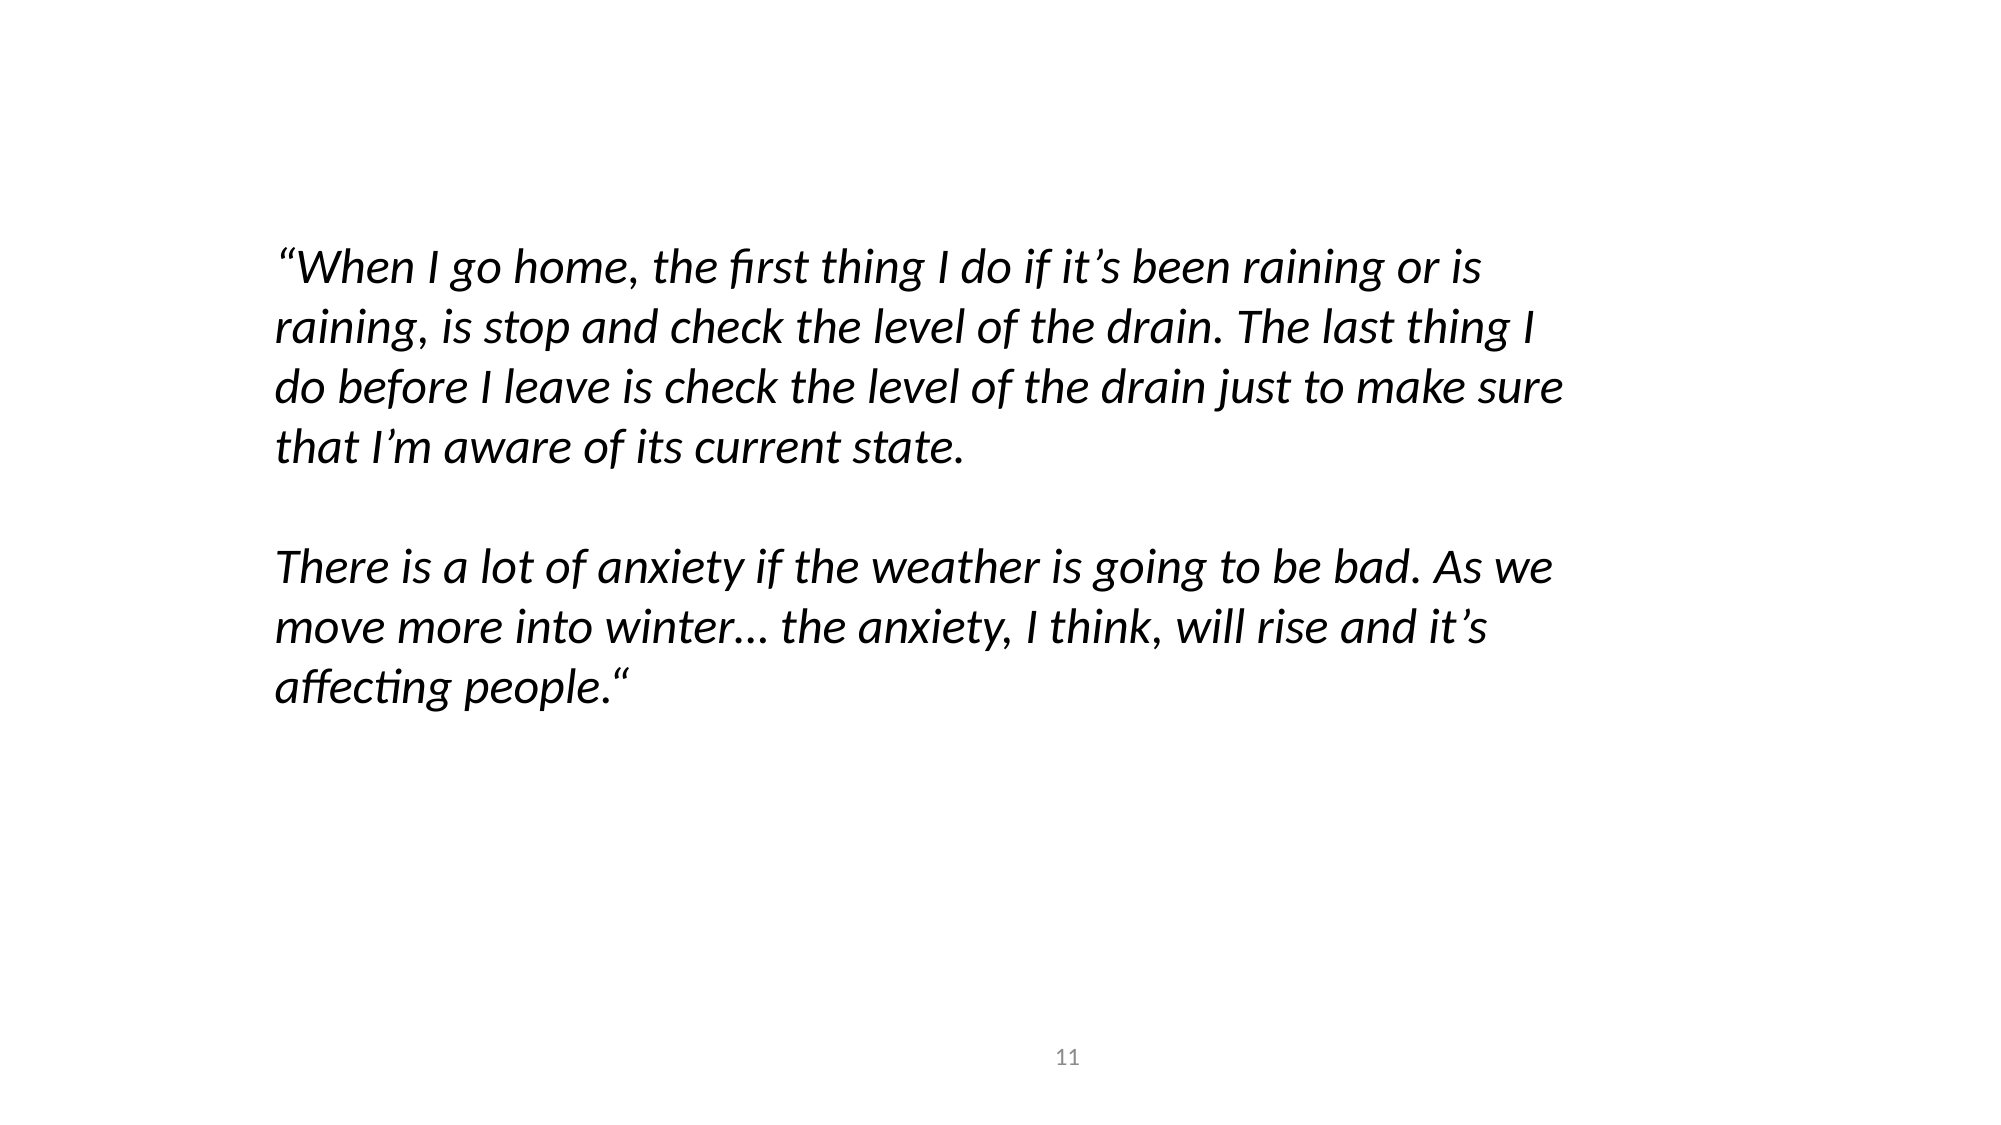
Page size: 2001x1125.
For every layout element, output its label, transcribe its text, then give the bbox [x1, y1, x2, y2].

text_box “When I go home, the first thing I do if it’s been raining or is raining, is stop and check the level of the drain. The last thing I do before I leave is check the level of the drain just to make sure that I’m aware of its current state. There is a lot of anxiety if the weather is going to be bad. As we move more into winter… the anxiety, I think, will rise and it’s affecting people.“ [259, 225, 1598, 721]
slide_number 11 [904, 1025, 1096, 1086]
